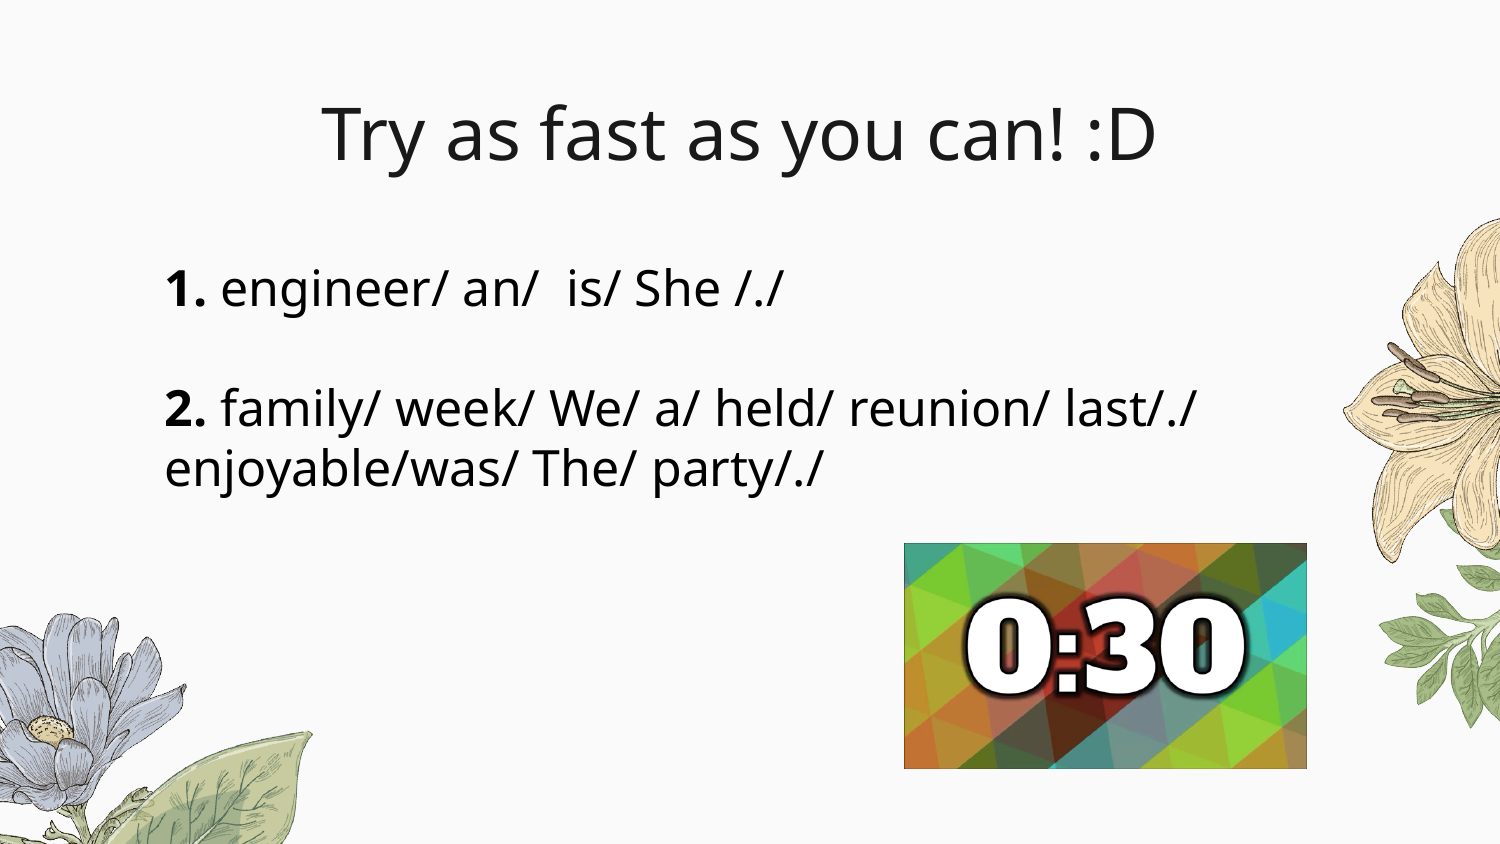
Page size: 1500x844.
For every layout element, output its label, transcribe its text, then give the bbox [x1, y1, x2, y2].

text_box 1. engineer/ an/ is/ She /./ 2. family/ week/ We/ a/ held/ reunion/ last/./ enjoyable/was/ The/ party/./ [149, 249, 1350, 504]
title Try as fast as you can! :D [118, 72, 1382, 167]
picture [1130, 74, 1500, 793]
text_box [903, 542, 1308, 770]
picture [0, 422, 416, 844]
